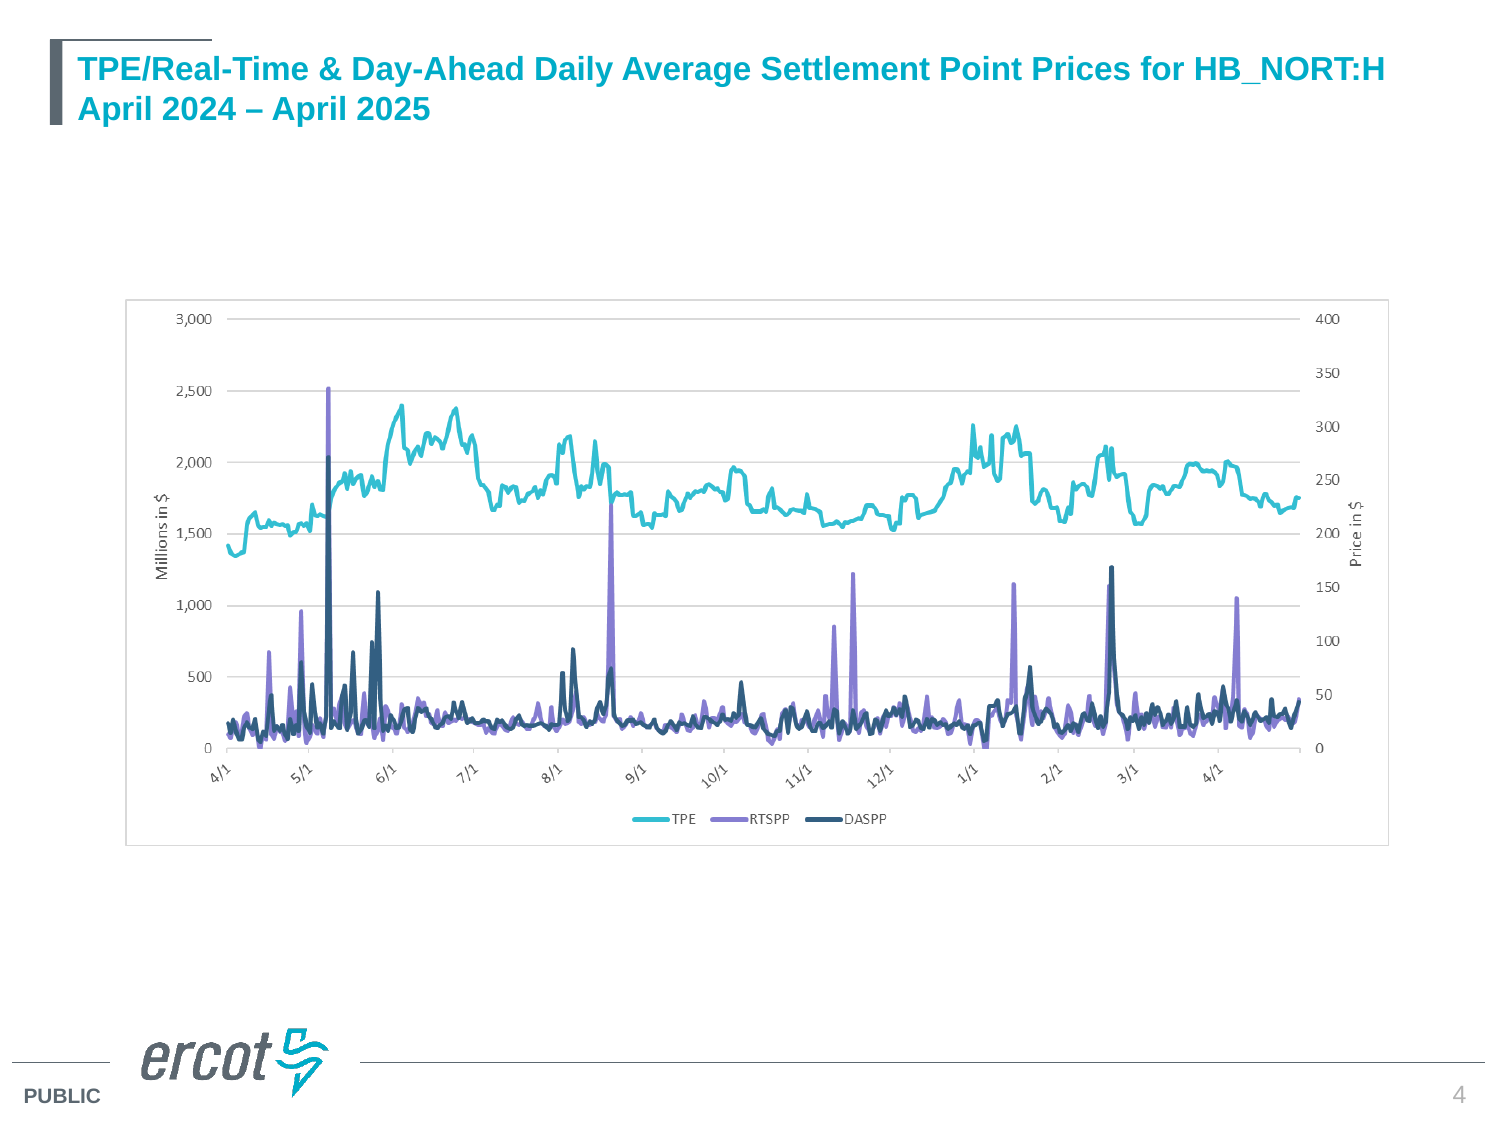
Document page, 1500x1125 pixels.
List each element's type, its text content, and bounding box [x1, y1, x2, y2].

slide_number 4 [1437, 1076, 1475, 1112]
picture [137, 1024, 332, 1100]
picture [124, 299, 1390, 846]
title TPE/Real-Time & Day-Ahead Daily Average Settlement Point Prices for HB_NORT:H April 2024 – April 2025 [62, 39, 1450, 150]
